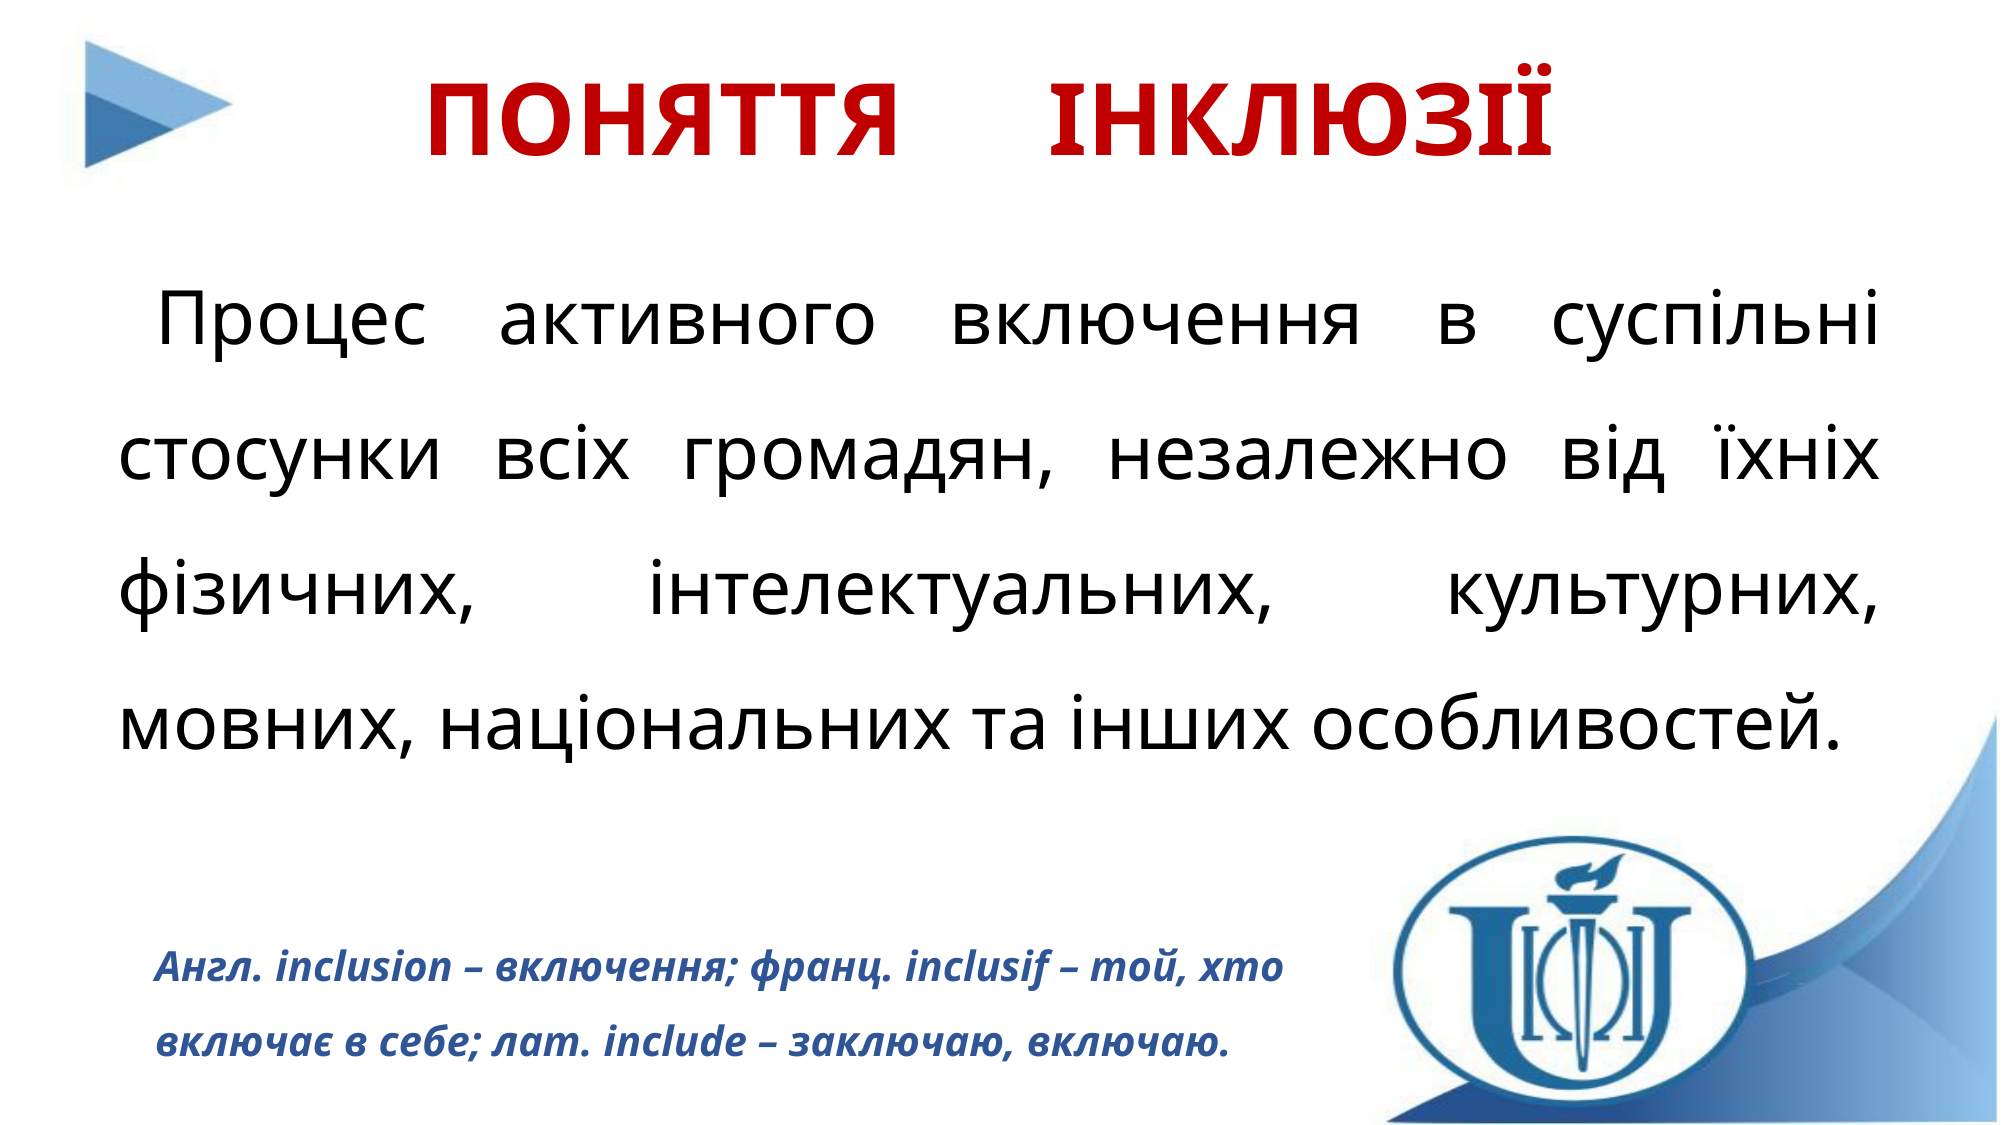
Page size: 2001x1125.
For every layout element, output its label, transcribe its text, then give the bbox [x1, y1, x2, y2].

text_box ПОНЯТТЯ ІНКЛЮЗІЇ [84, 48, 1916, 184]
picture [0, 0, 2001, 1125]
text_box Процес активного включення в суспільні стосунки всіх громадян, незалежно від їхніх фізичних, інтелектуальних, культурних, мовних, національних та інших особливостей. Англ. inclusion – включення; франц. іnclusif – той, хто включає в себе; лат. іnclude – заключаю, включаю. [102, 216, 1898, 1072]
